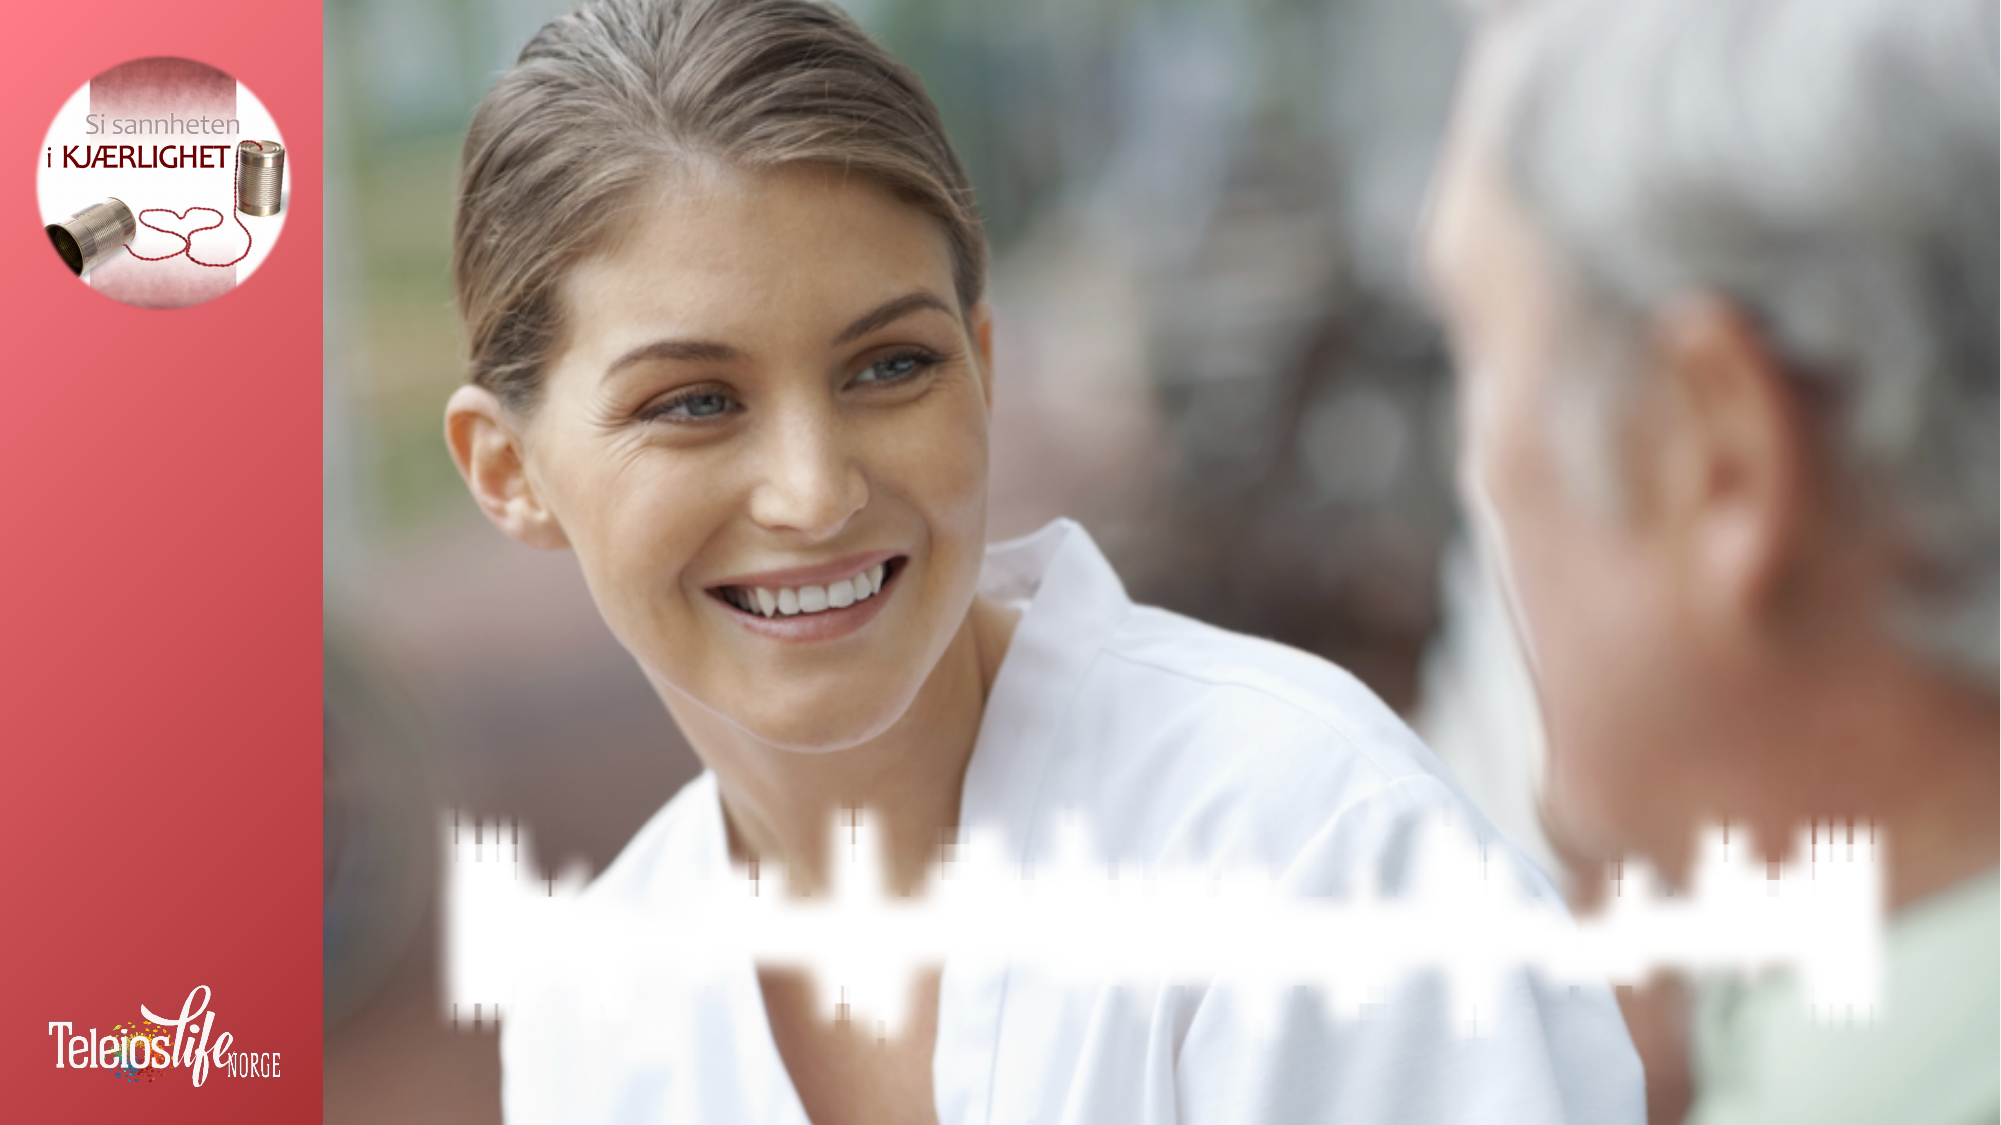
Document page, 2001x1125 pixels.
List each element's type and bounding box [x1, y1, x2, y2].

picture [323, 0, 2001, 1125]
picture [48, 985, 280, 1087]
picture [32, 52, 295, 315]
